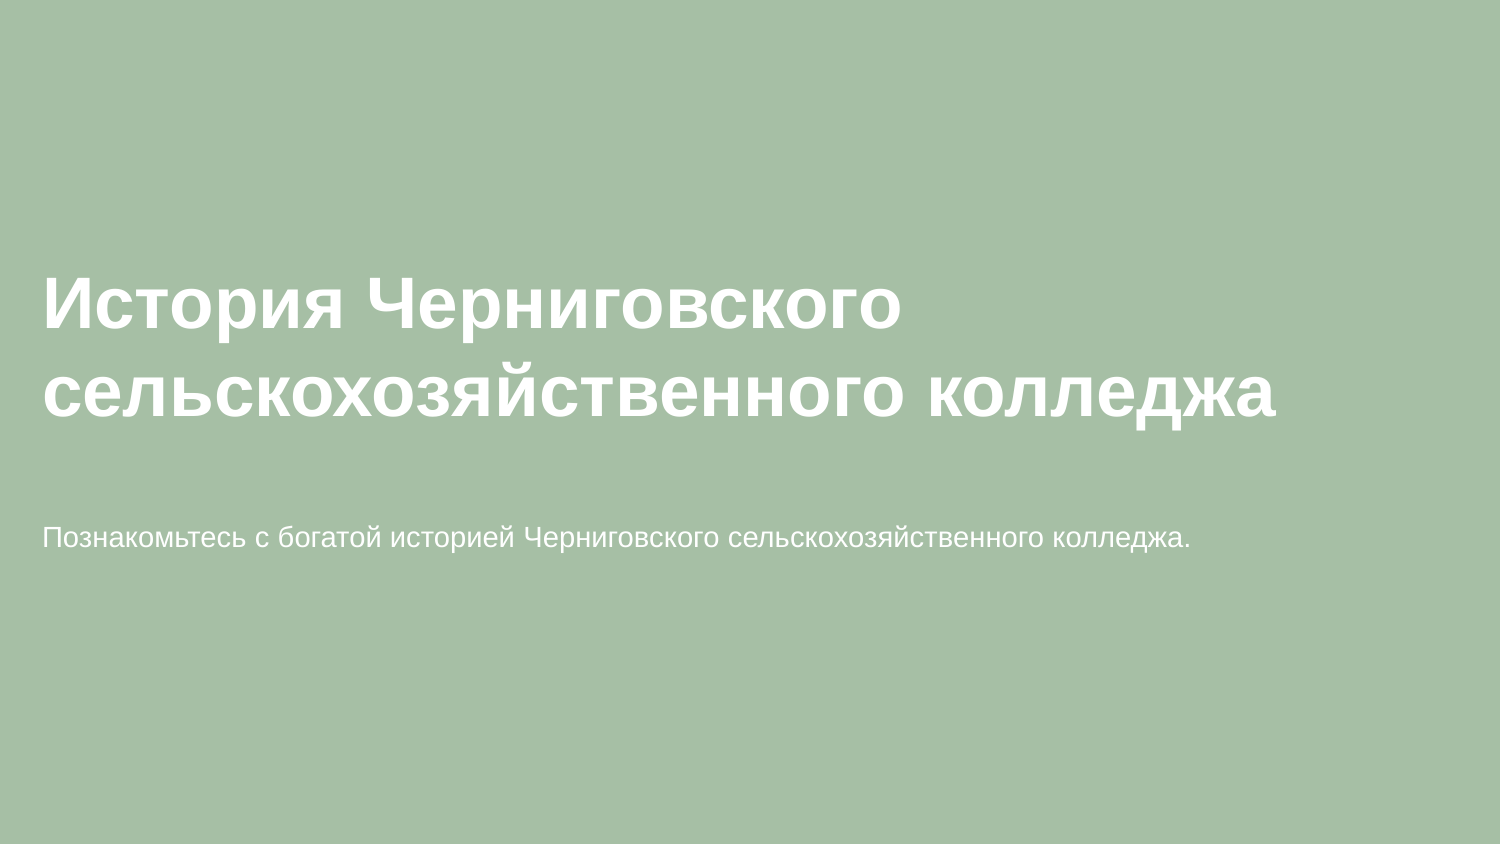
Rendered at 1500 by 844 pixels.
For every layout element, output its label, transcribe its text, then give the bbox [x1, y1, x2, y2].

text_box История Черниговского сельскохозяйственного колледжа Познакомьтесь с богатой историей Черниговского сельскохозяйственного колледжа. [42, 300, 1396, 543]
